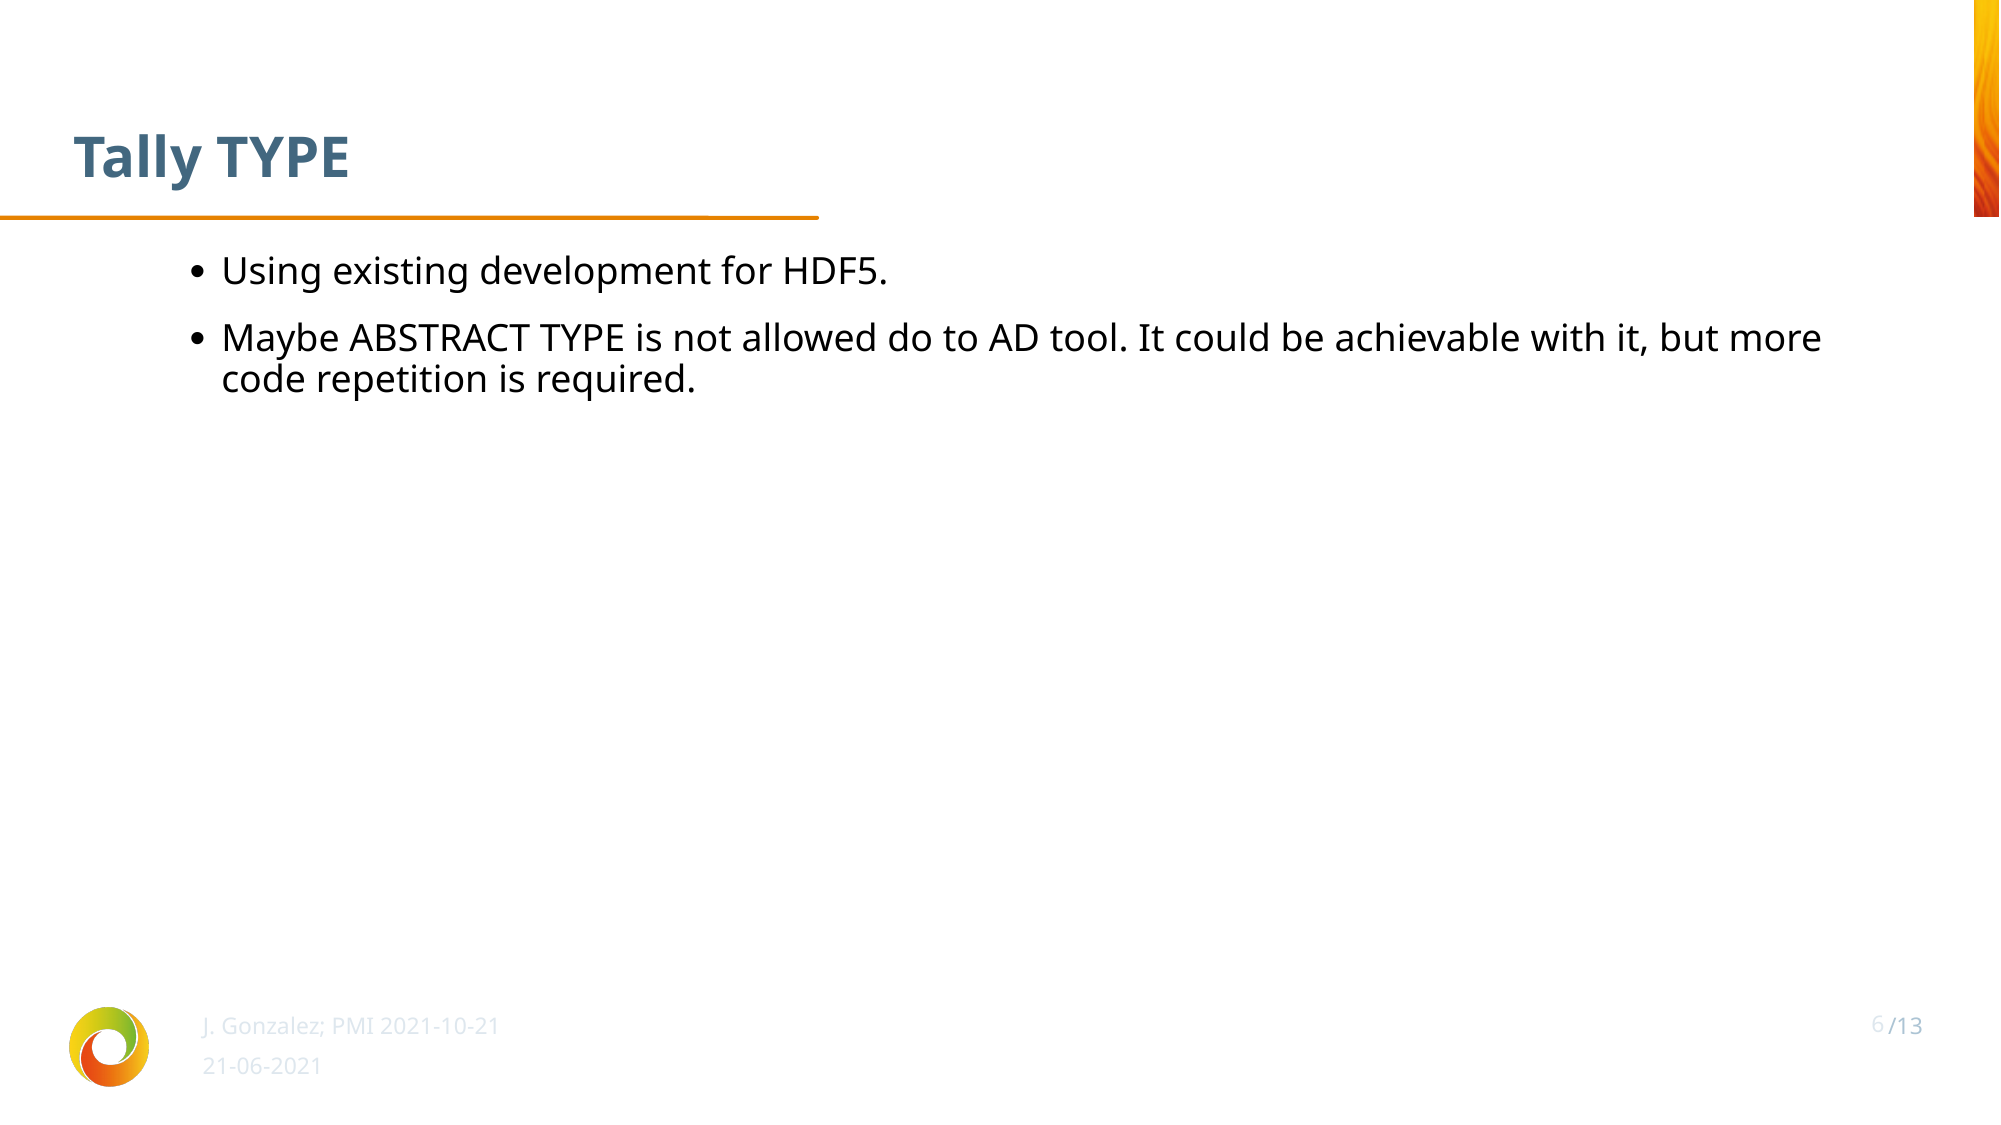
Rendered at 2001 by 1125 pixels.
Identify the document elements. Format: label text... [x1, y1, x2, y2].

picture [1974, 0, 1999, 217]
text_box Tally TYPE [59, 12, 1854, 197]
text_box J. Gonzalez; PMI 2021-10-21 [188, 996, 968, 1055]
text_box 21-06-2021 [188, 1055, 474, 1095]
picture [68, 1006, 150, 1087]
text_box Using existing development for HDF5. Maybe ABSTRACT TYPE is not allowed do to AD tool. It could be achievable with it, but more code repetition is required. [188, 252, 1854, 944]
text_box 6 [1771, 996, 1900, 1055]
